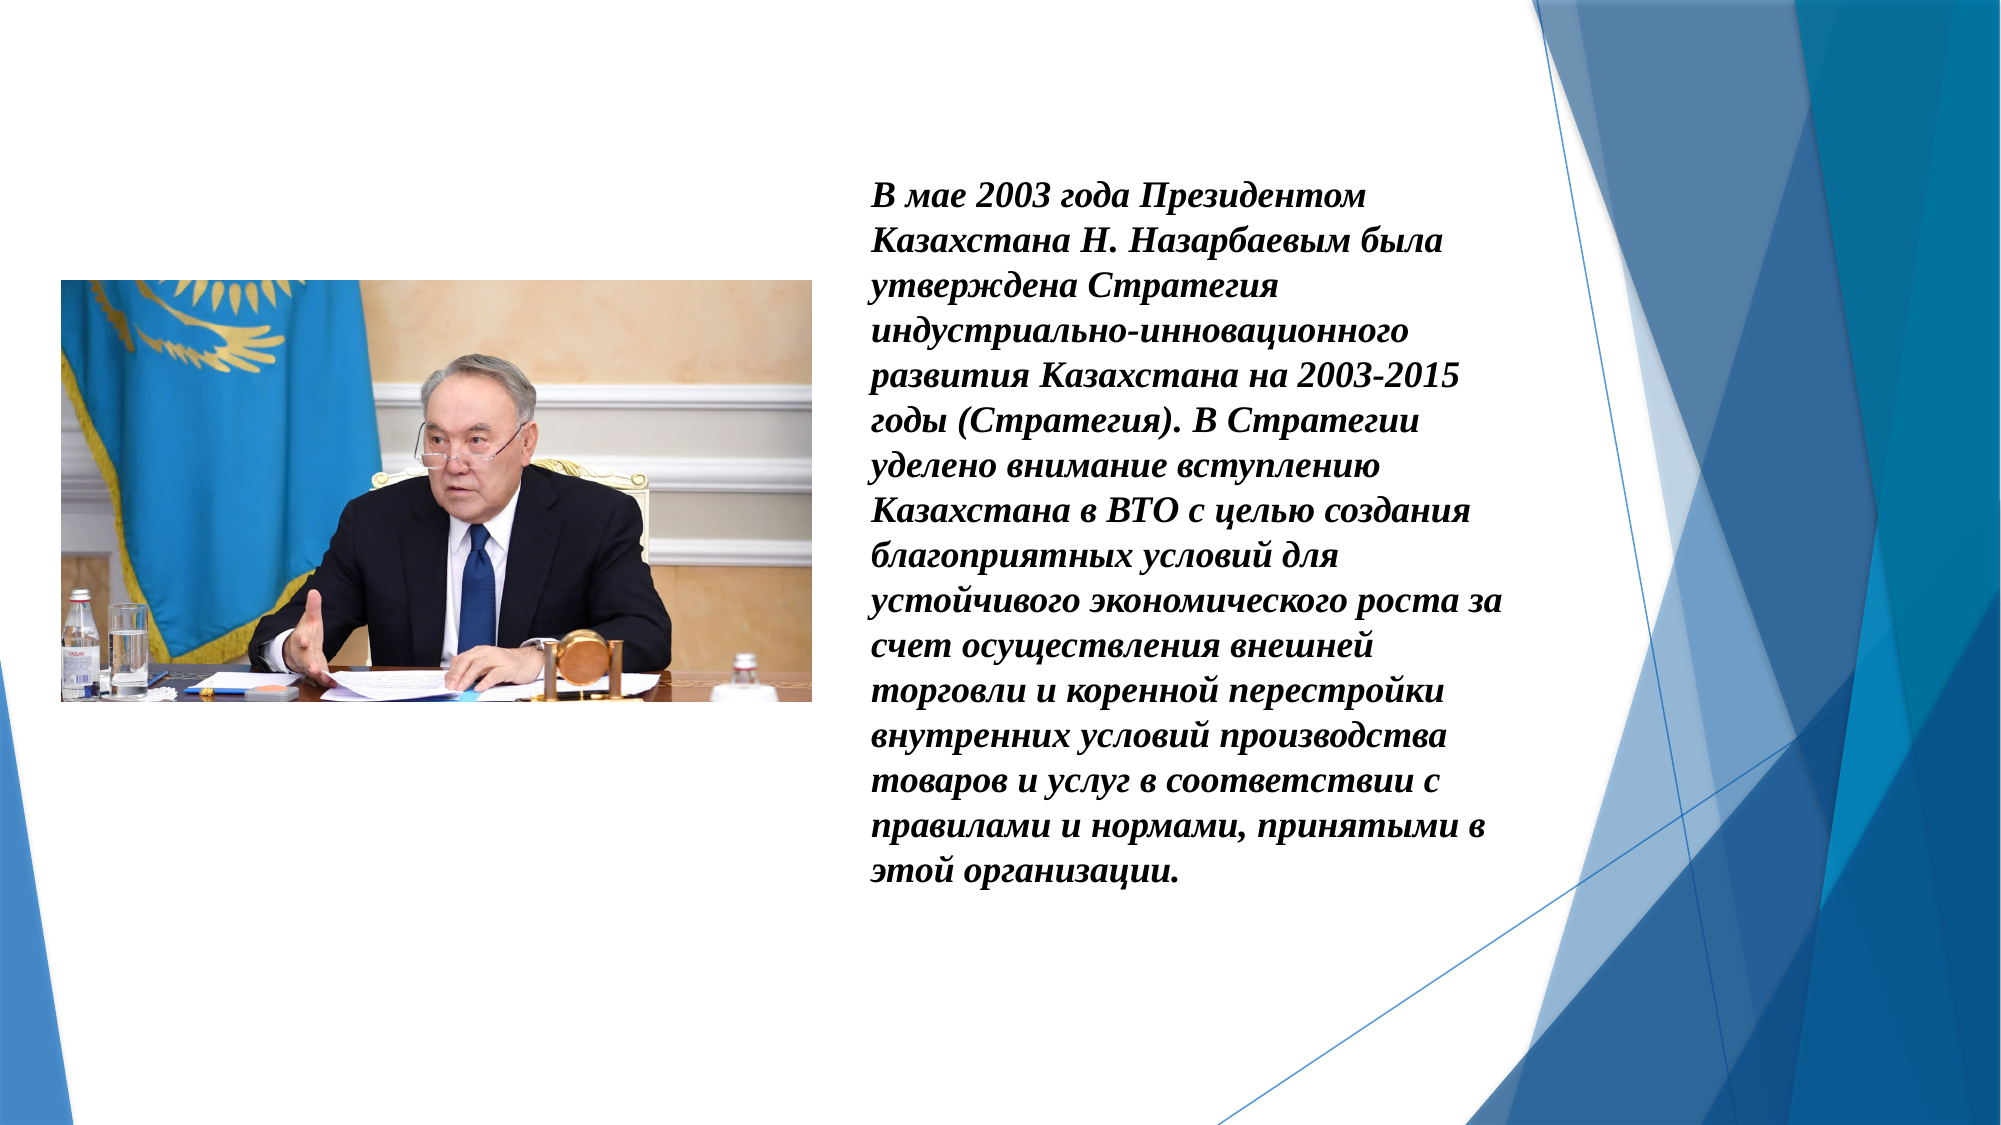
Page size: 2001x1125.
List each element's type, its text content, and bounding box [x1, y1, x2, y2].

picture [61, 279, 812, 703]
text_box В мае 2003 года Президентом Казахстана Н. Назарбаевым была утверждена Стратегия индустриально-инновационного развития Казахстана на 2003-2015 годы (Стратегия). В Стратегии уделено внимание вступлению Казахстана в ВТО с целью создания благоприятных условий для устойчивого экономического роста за счет осуществления внешней торговли и коренной перестройки внутренних условий производства товаров и услуг в соответствии с правилами и нормами, принятыми в этой организации. [856, 162, 1522, 897]
